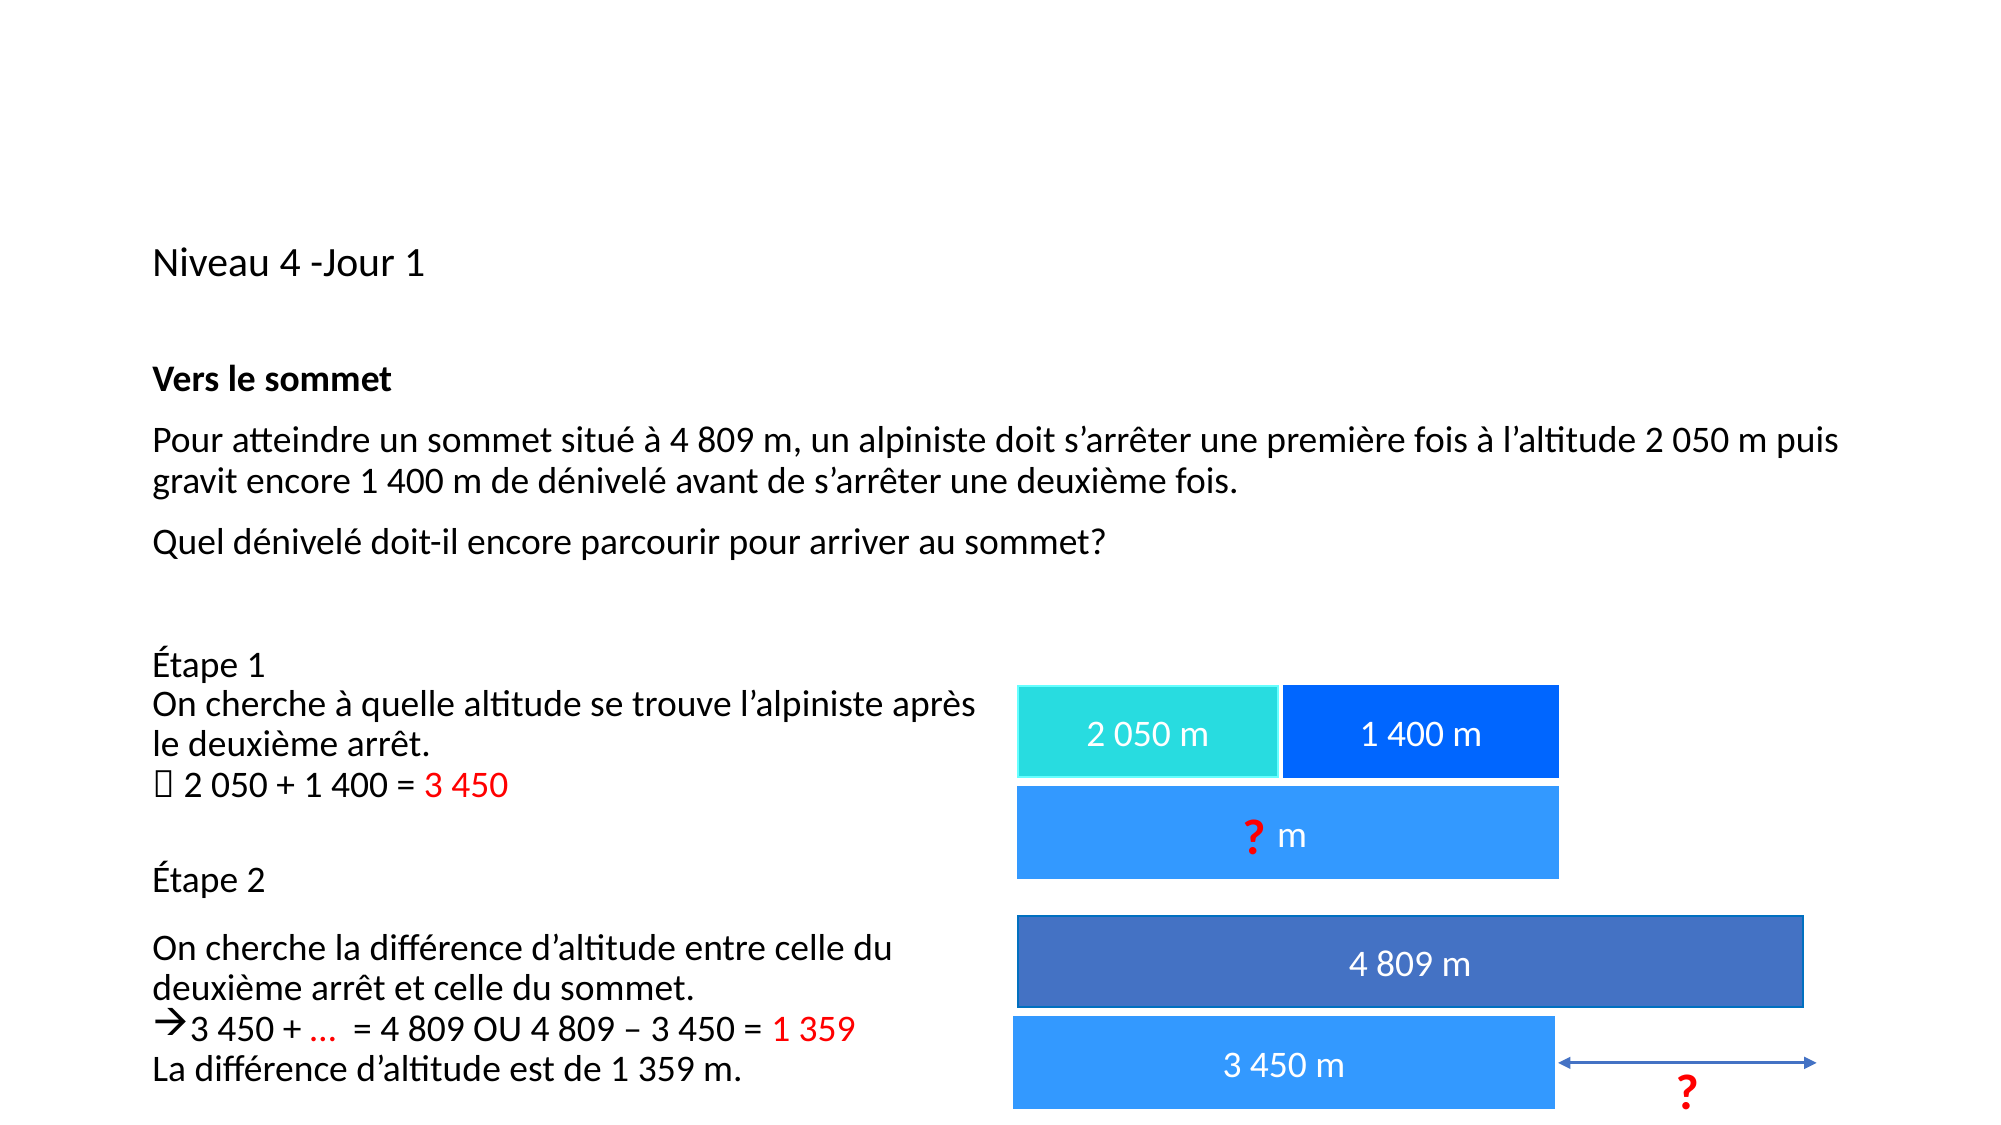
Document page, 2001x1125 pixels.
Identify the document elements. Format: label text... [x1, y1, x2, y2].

text_box 4 809 m [1017, 915, 1804, 1008]
text_box ? [1653, 1051, 1722, 1062]
text_box 3 450 m [1013, 1016, 1555, 1109]
text_box Étape 2 [137, 848, 332, 908]
text_box Étape 1 [137, 632, 332, 692]
text_box m [1017, 786, 1559, 879]
text_box 1 400 m [1283, 685, 1559, 778]
text_box ? [1219, 797, 1288, 872]
text_box 2 050 m [1017, 685, 1279, 778]
text_box ? [1653, 1063, 1722, 1125]
list Niveau 4 -Jour 1 Vers le sommet Pour atteindre un sommet situé à 4 809 m, un alpiniste doit s’arrêter une première fois à l’altitude 2 050 m puis gravit encore 1 400 m de dénivelé avant de s’arrêter une deuxième fois. Quel dénivelé doit-il encore parcourir pour arriver au sommet? On cherche à quelle altitude se trouve l’alpiniste après le deuxième arrêt.  2 050 + 1 400 = 3 450 On cherche la différence d’altitude entre celle du deuxième arrêt et celle du sommet. 3 450 + … = 4 809 OU 4 809 – 3 450 = 1 359 La différence d’altitude est de 1 359 m. [137, 233, 1863, 1125]
